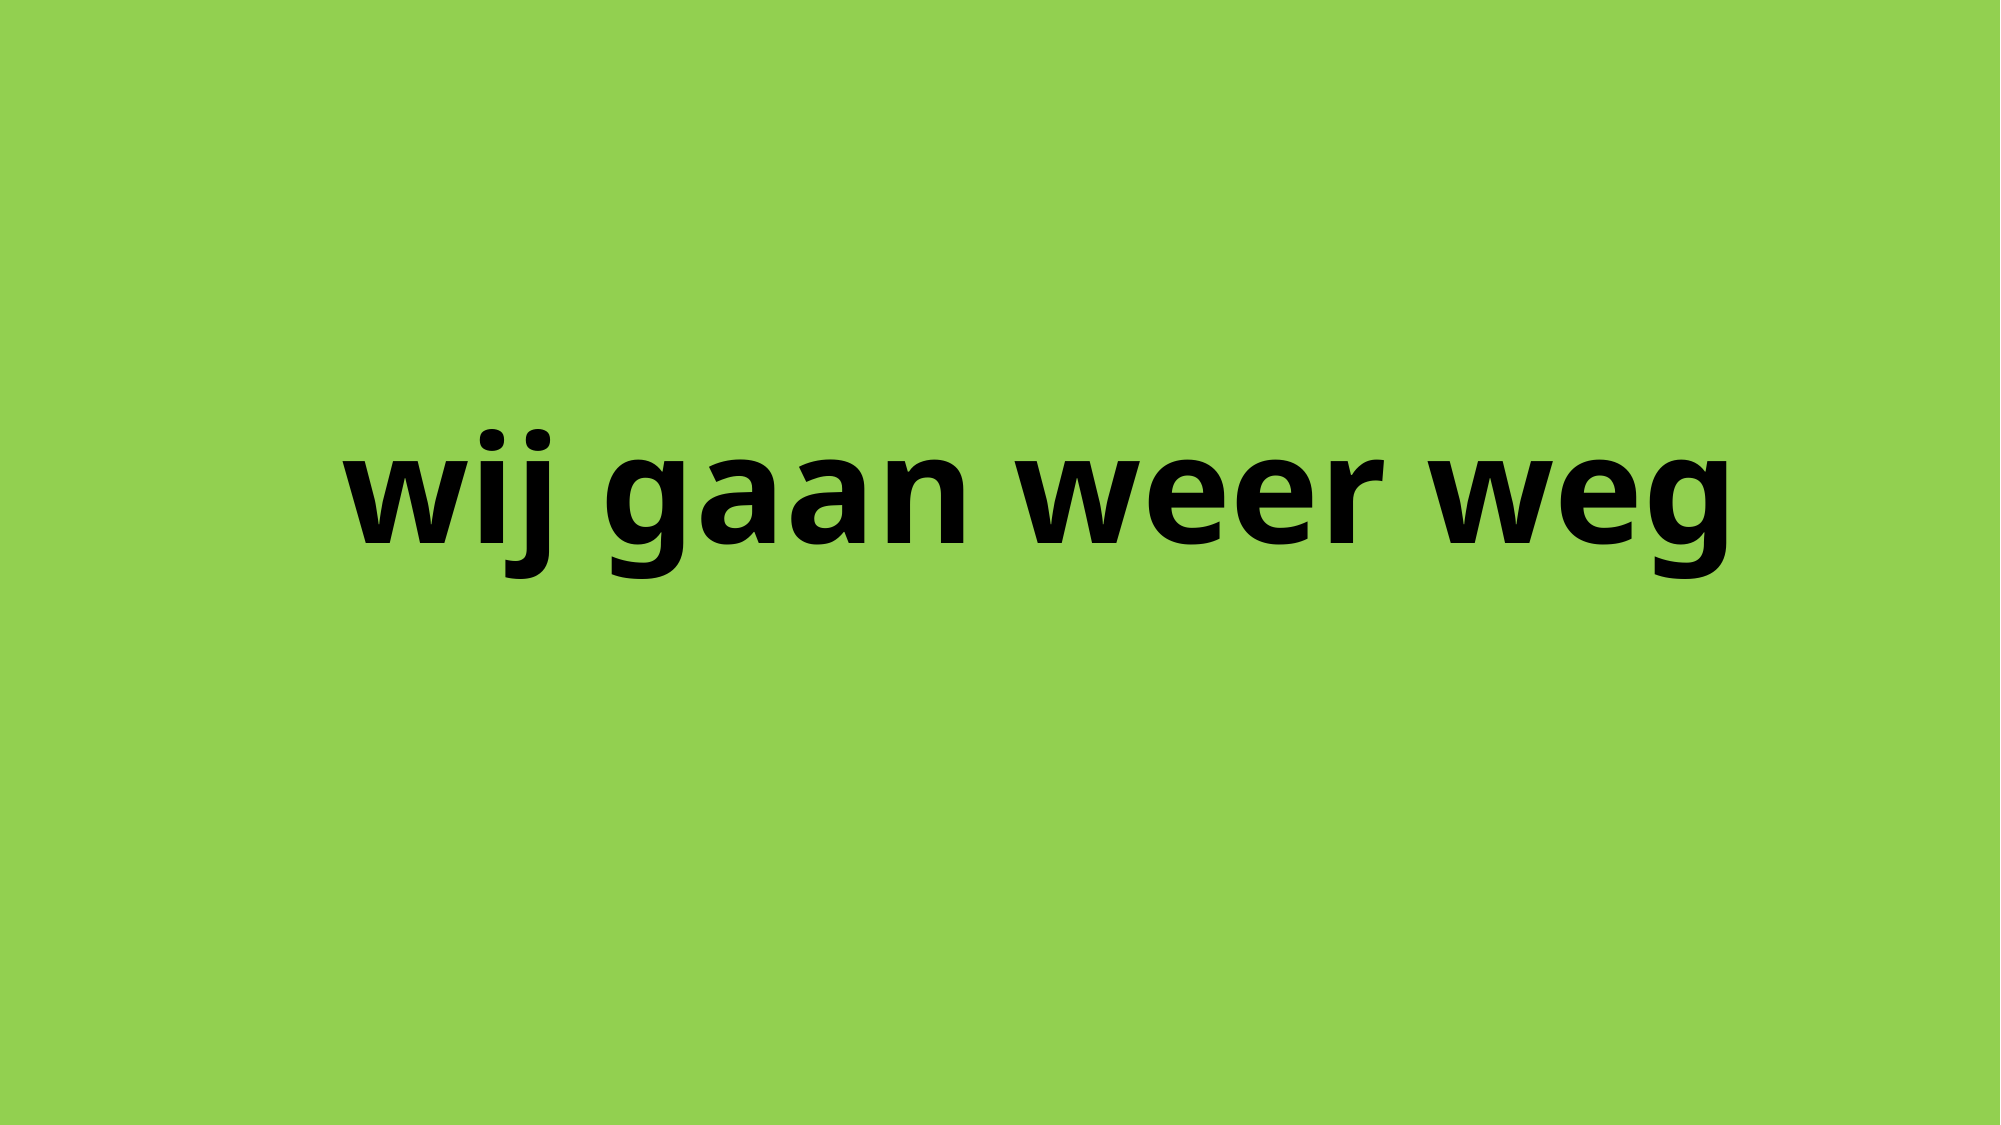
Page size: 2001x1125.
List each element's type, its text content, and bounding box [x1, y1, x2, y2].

title wij gaan weer weg [177, 386, 1903, 604]
